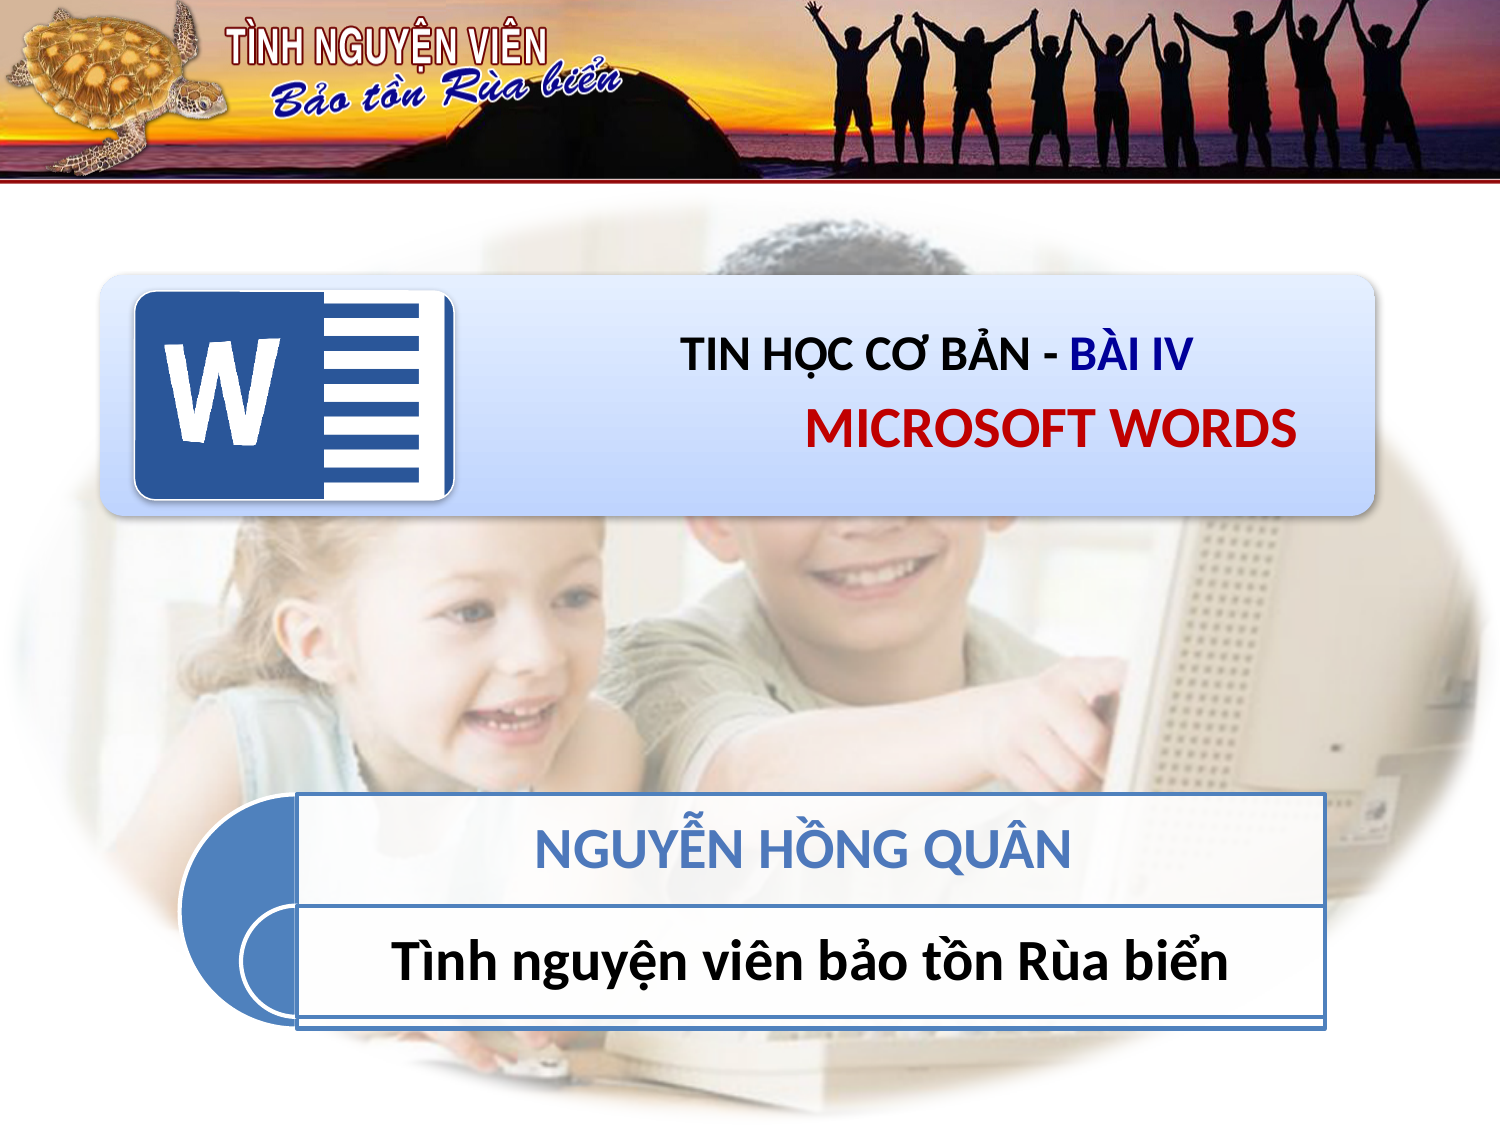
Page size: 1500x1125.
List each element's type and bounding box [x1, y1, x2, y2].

text_box [179, 794, 1326, 1029]
picture [0, 0, 1500, 1125]
text_box [99, 274, 1376, 517]
